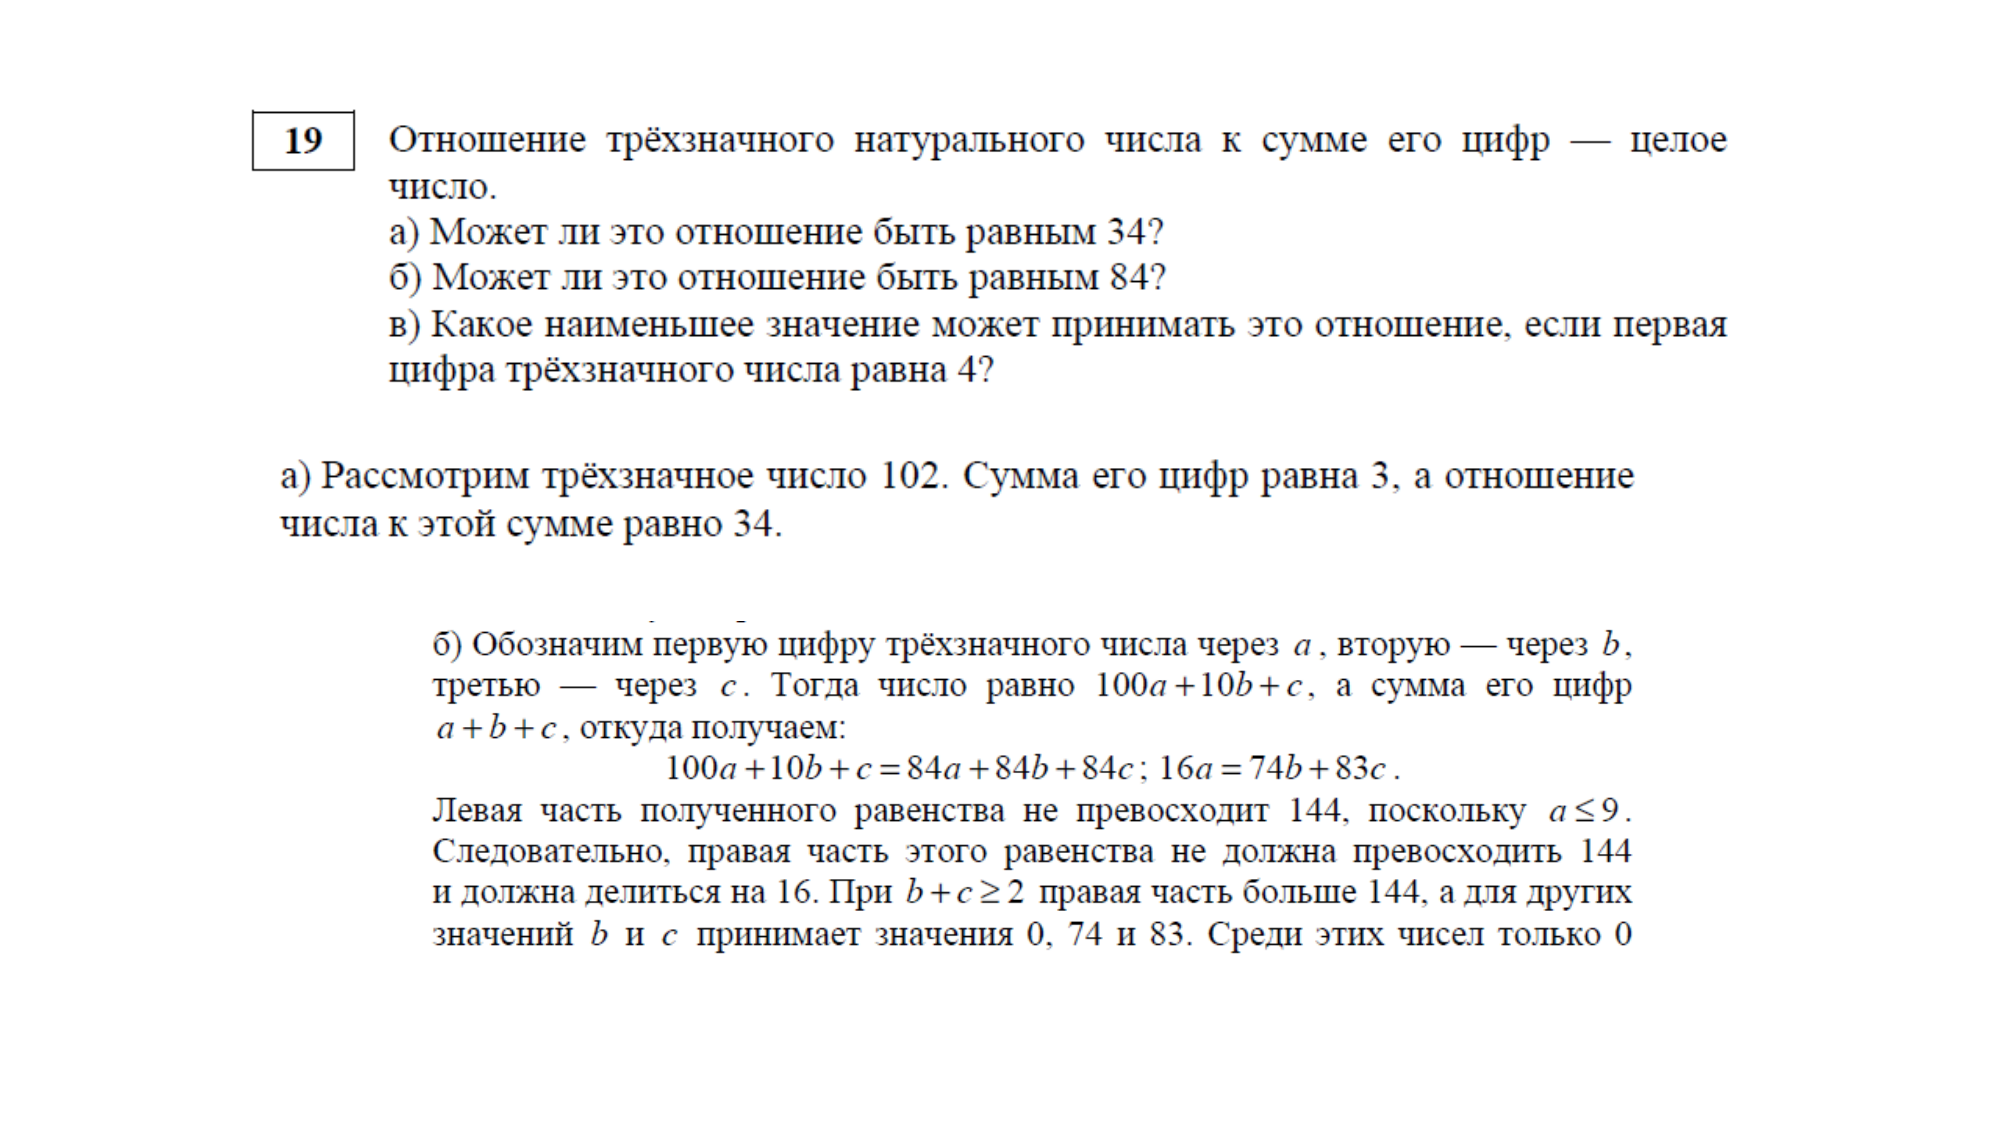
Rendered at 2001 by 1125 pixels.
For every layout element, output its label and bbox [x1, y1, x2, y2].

picture [428, 621, 1658, 958]
picture [235, 98, 1768, 418]
picture [278, 451, 1658, 549]
